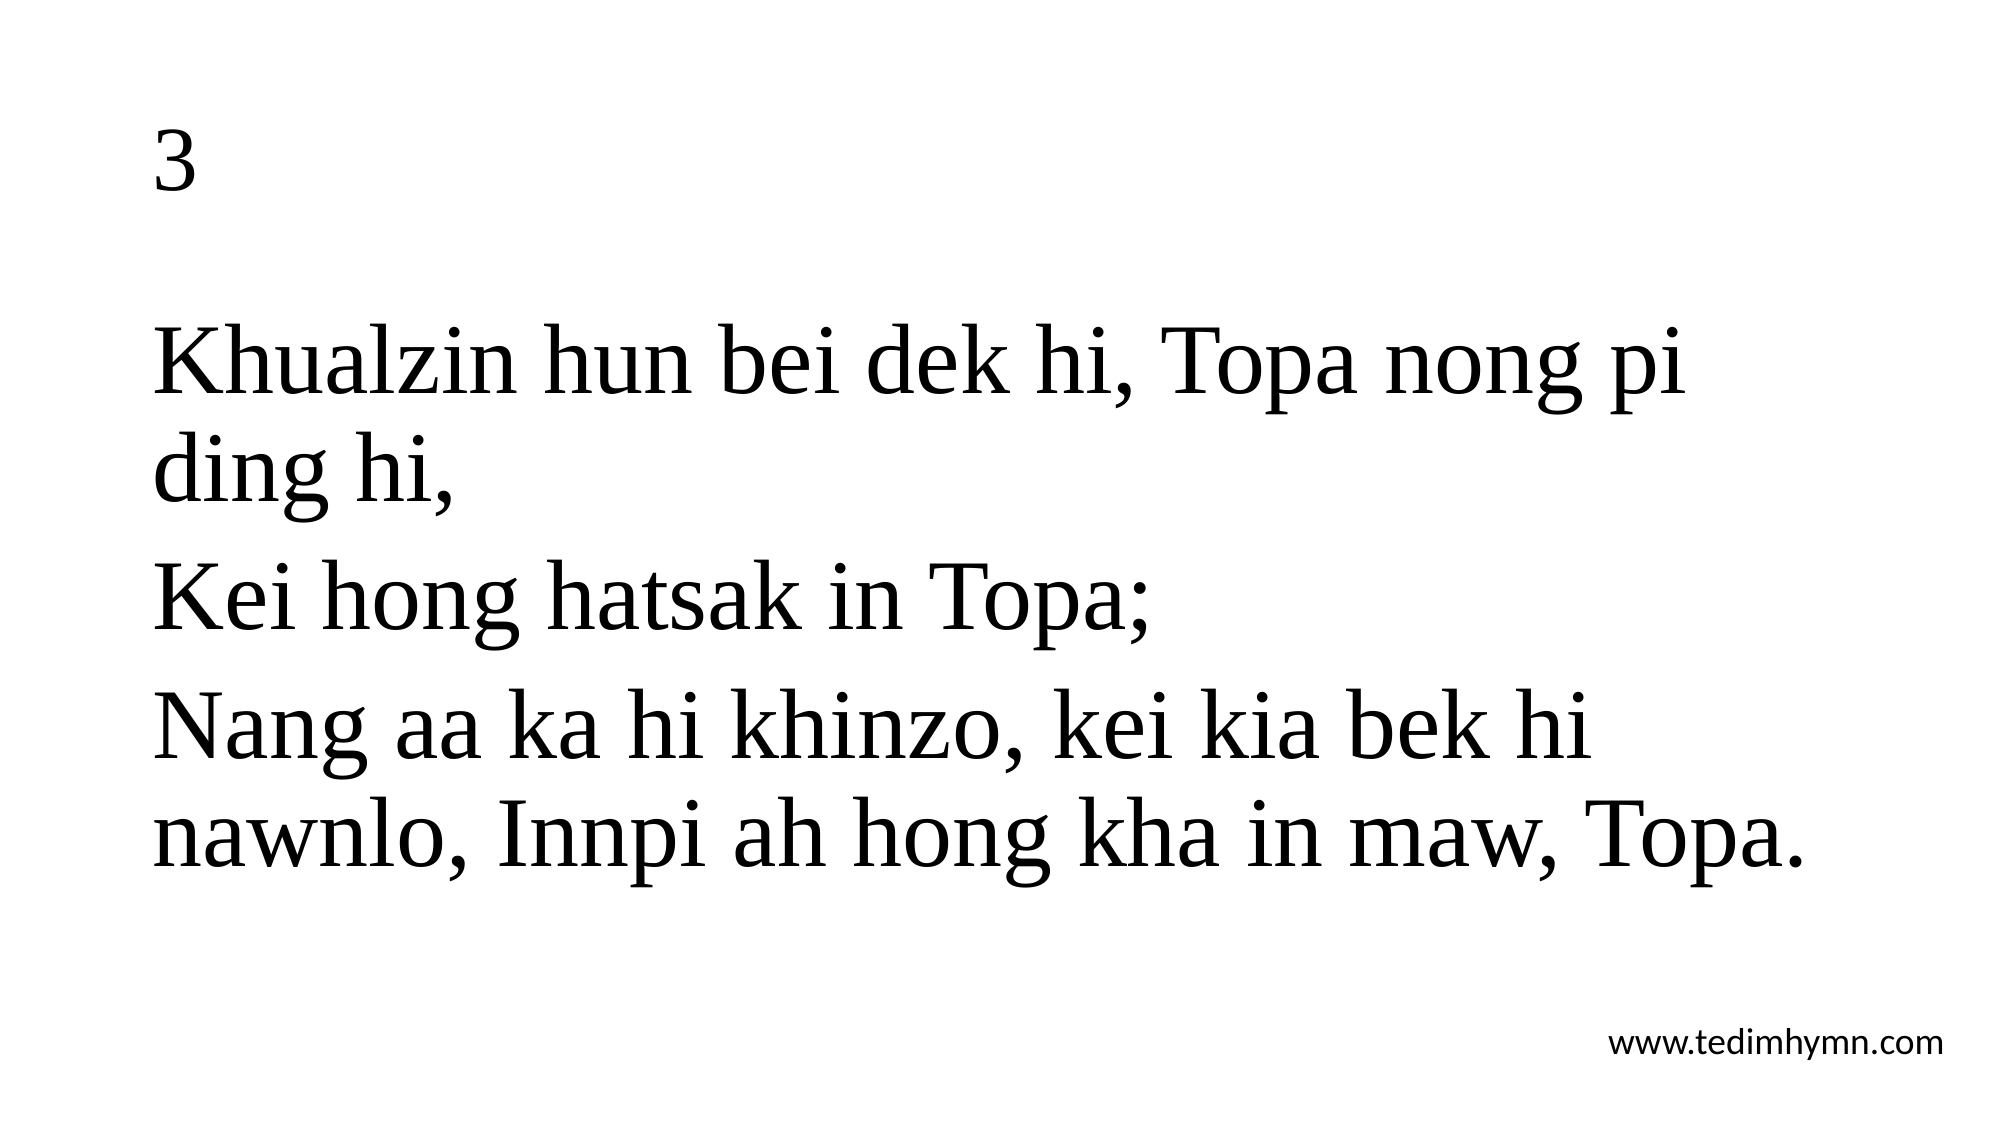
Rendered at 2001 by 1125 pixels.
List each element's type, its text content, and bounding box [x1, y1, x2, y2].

text_box www.tedimhymn.com [1593, 1009, 2000, 1070]
list Khualzin hun bei dek hi, Topa nong pi ding hi, Kei hong hatsak in Topa; Nang aa ka hi khinzo, kei kia bek hi nawnlo, Innpi ah hong kha in maw, Topa. [137, 299, 1863, 900]
title 3 [137, 80, 1863, 241]
